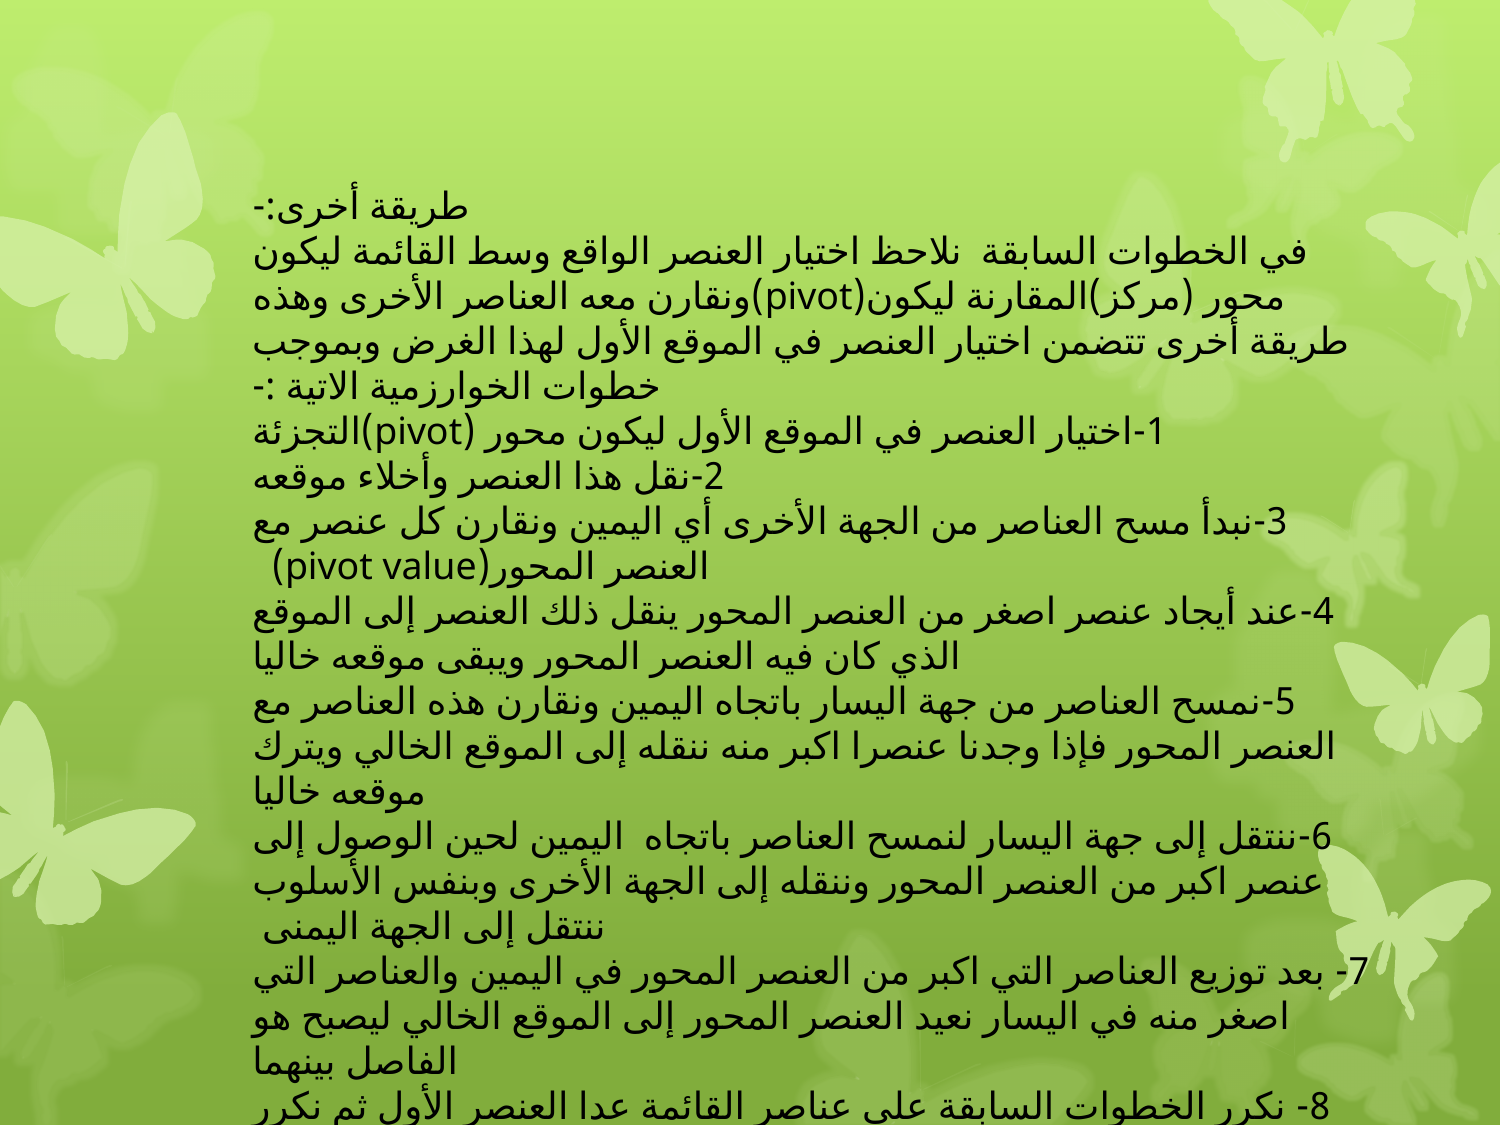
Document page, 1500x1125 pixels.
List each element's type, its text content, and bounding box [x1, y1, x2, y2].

text_box طريقة أخرى:- في الخطوات السابقة نلاحظ اختيار العنصر الواقع وسط القائمة ليكون محور (مركز)المقارنة ليكون(pivot)ونقارن معه العناصر الأخرى وهذه طريقة أخرى تتضمن اختيار العنصر في الموقع الأول لهذا الغرض وبموجب خطوات الخوارزمية الاتية :- 1-اختيار العنصر في الموقع الأول ليكون محور (pivot)التجزئة 2-نقل هذا العنصر وأخلاء موقعه 3-نبدأ مسح العناصر من الجهة الأخرى أي اليمين ونقارن كل عنصر مع العنصر المحور(pivot value) 4-عند أيجاد عنصر اصغر من العنصر المحور ينقل ذلك العنصر إلى الموقع الذي كان فيه العنصر المحور ويبقى موقعه خاليا 5-نمسح العناصر من جهة اليسار باتجاه اليمين ونقارن هذه العناصر مع العنصر المحور فإذا وجدنا عنصرا اكبر منه ننقله إلى الموقع الخالي ويترك موقعه خاليا 6-ننتقل إلى جهة اليسار لنمسح العناصر باتجاه اليمين لحين الوصول إلى عنصر اكبر من العنصر المحور وننقله إلى الجهة الأخرى وبنفس الأسلوب ننتقل إلى الجهة اليمنى 7- بعد توزيع العناصر التي اكبر من العنصر المحور في اليمين والعناصر التي اصغر منه في اليسار نعيد العنصر المحور إلى الموقع الخالي ليصبح هو الفاصل بينهما 8- نكرر الخطوات السابقة على عناصر القائمة عدا العنصر الأول ثم نكرر مرة أخرى على القائمة عداد العنصرين الأولين وهكذا لحين انتهاء عملية الترتيب [237, 174, 1400, 1125]
